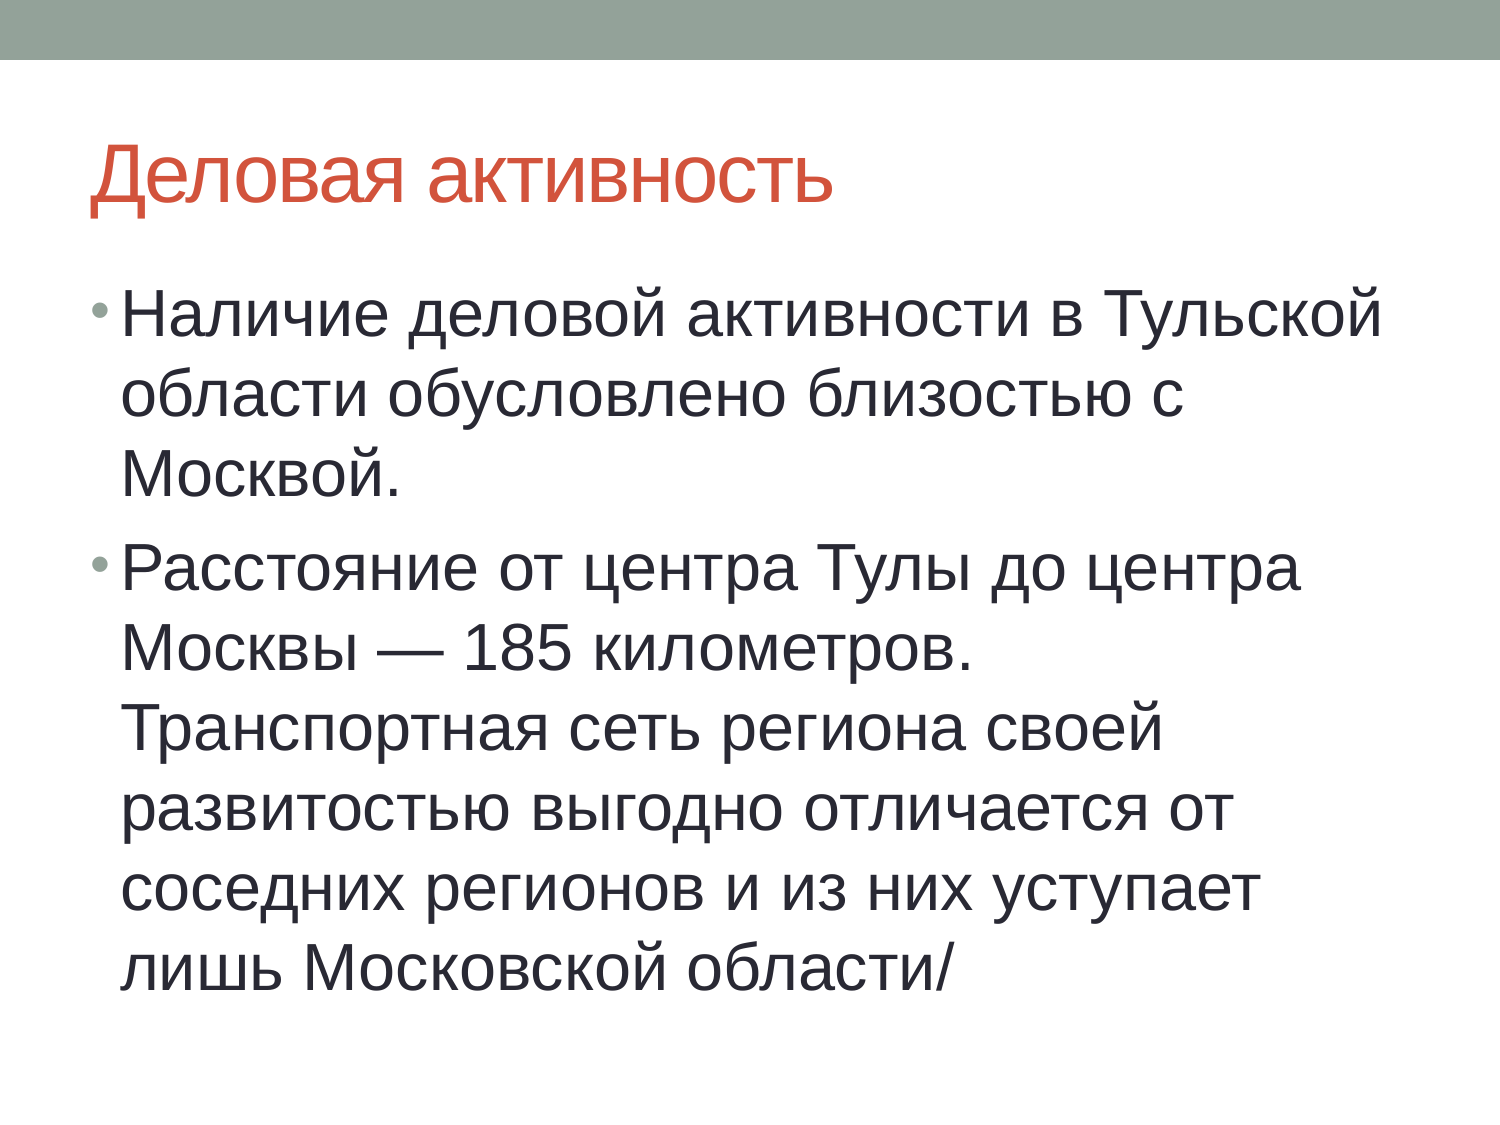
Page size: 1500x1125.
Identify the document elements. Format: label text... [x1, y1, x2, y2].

list Наличие деловой активности в Тульской области обусловлено близостью с Москвой. Расстояние от центра Тулы до центра Москвы — 185 километров. Транспортная сеть региона своей развитостью выгодно отличается от соседних регионов и из них уступает лишь Московской области/ [75, 262, 1425, 1063]
title Деловая активность [75, 87, 1425, 250]
